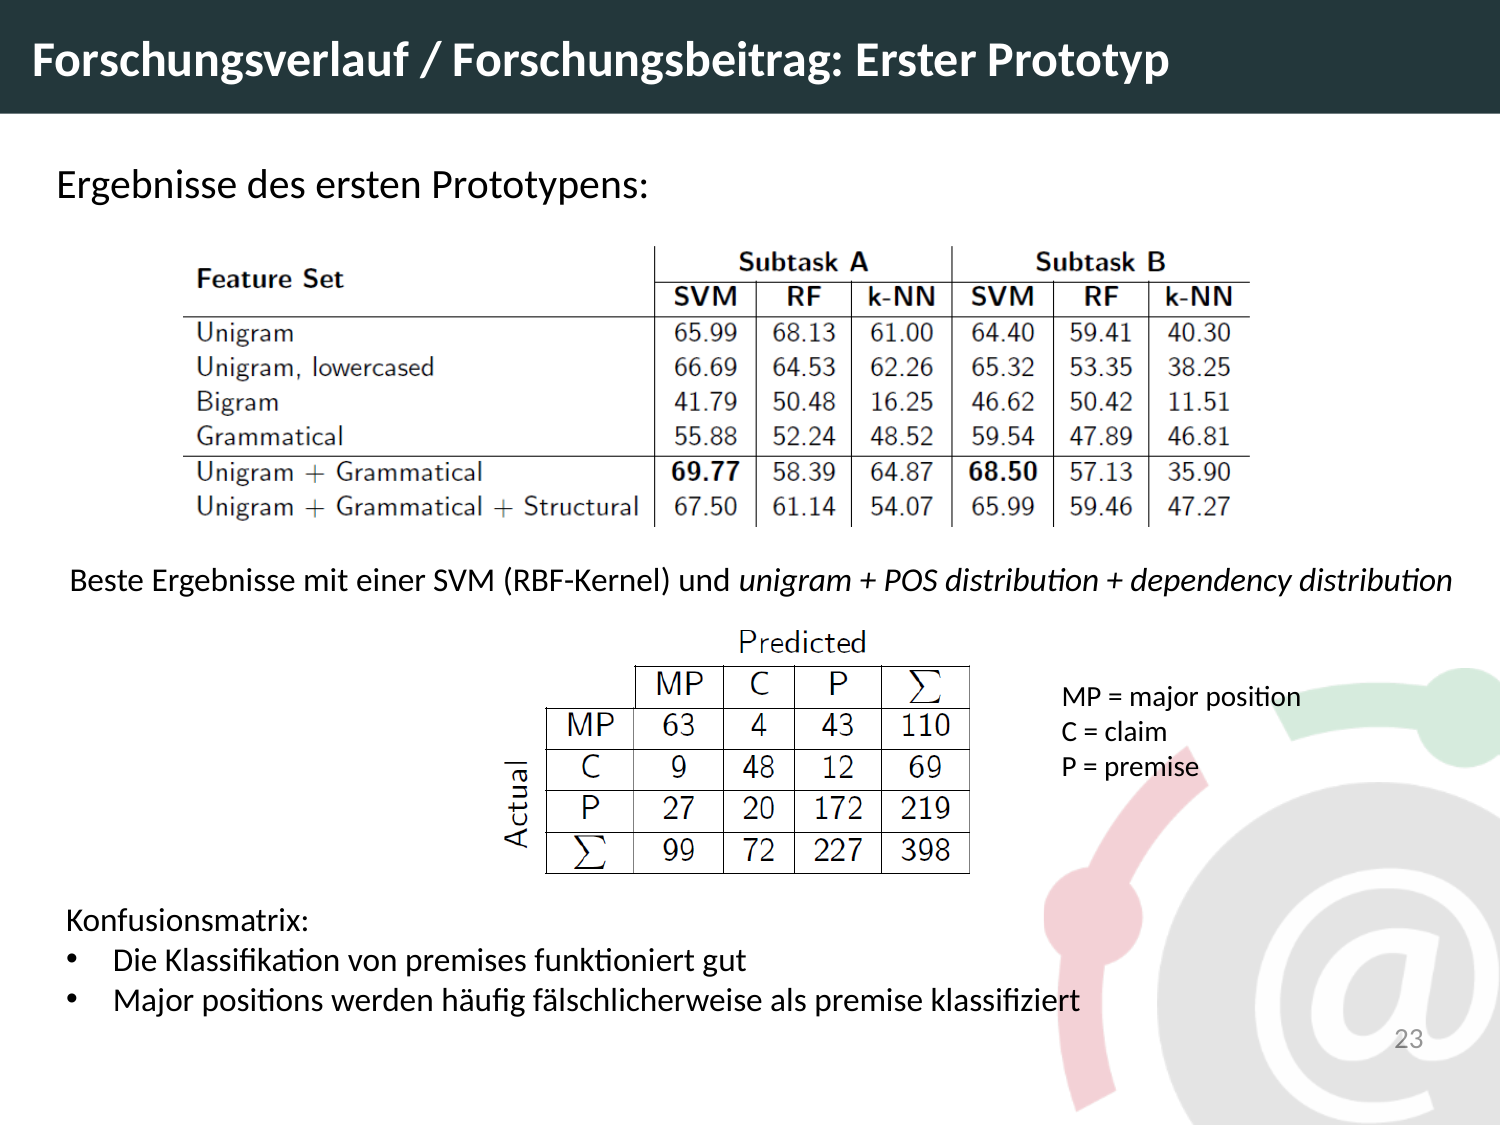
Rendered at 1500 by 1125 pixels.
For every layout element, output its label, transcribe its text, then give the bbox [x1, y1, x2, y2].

title Forschungsverlauf / Forschungsbeitrag: Erster Prototyp [17, 15, 1500, 99]
text_box Beste Ergebnisse mit einer SVM (RBF-Kernel) und unigram + POS distribution + dependency distribution [54, 550, 1470, 606]
picture [183, 243, 1254, 528]
text_box Konfusionsmatrix: Die Klassifikation von premises funktioniert gut Major positions werden häufig fälschlicherweise als premise klassifiziert [51, 890, 1098, 1026]
text_box MP = major position C = claim P = premise [1046, 669, 1317, 790]
list Ergebnisse des ersten Prototypens: [41, 149, 1414, 220]
slide_number 23 [1250, 1012, 1439, 1075]
picture [475, 610, 980, 887]
picture [1043, 668, 1500, 1125]
